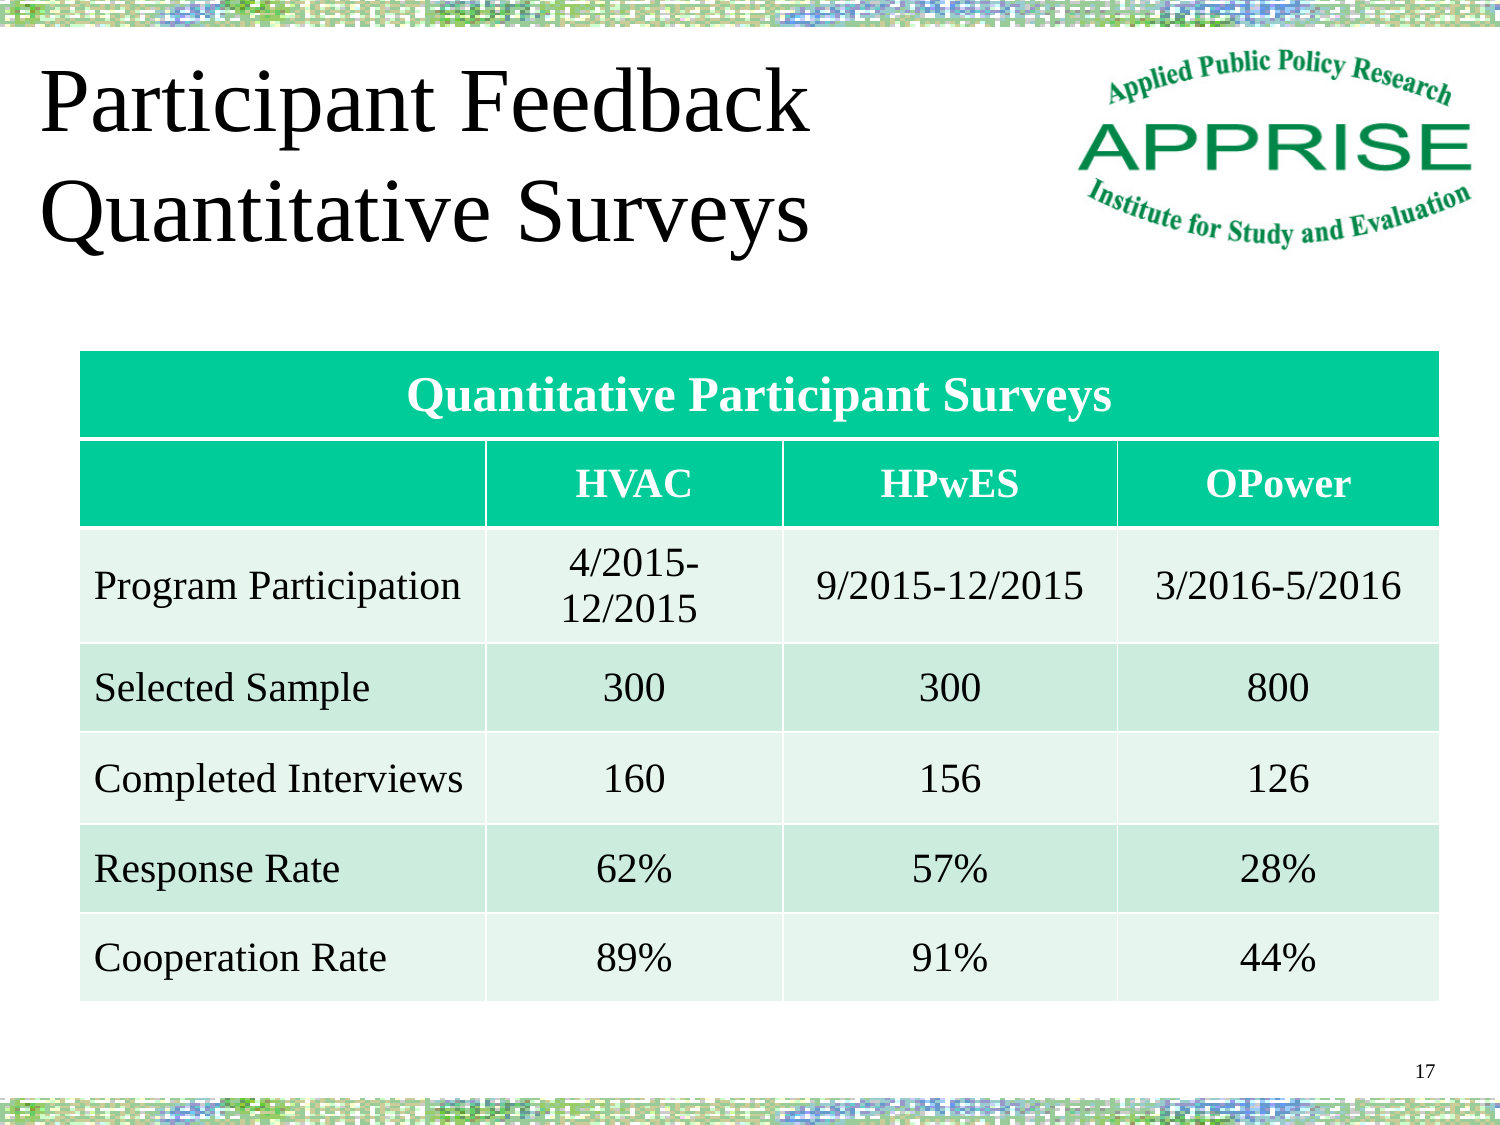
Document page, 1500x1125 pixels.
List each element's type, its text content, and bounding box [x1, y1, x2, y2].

table_cell Cooperation Rate [80, 914, 485, 1001]
table_cell 62% [487, 825, 782, 912]
table_cell Selected Sample [80, 644, 485, 731]
table_cell 300 [784, 644, 1117, 731]
picture [0, 0, 1500, 276]
table_cell 126 [1118, 733, 1439, 823]
table_cell OPower [1118, 441, 1439, 526]
table_cell 28% [1118, 825, 1439, 912]
table_cell Response Rate [80, 825, 485, 912]
table_cell 91% [784, 914, 1117, 1001]
table_cell 800 [1118, 644, 1439, 731]
table_cell 89% [487, 914, 782, 1001]
table_cell [80, 441, 485, 526]
table_cell HPwES [784, 441, 1117, 526]
table_cell 9/2015-12/2015 [784, 530, 1117, 642]
table_cell HVAC [487, 441, 782, 526]
table_cell Program Participation [80, 530, 485, 642]
picture [0, 1098, 1500, 1125]
table_cell 300 [487, 644, 782, 731]
table_cell 156 [784, 733, 1117, 823]
table_cell 4/2015-12/2015 [487, 530, 782, 642]
table_cell 3/2016-5/2016 [1118, 530, 1439, 642]
table_cell 160 [487, 733, 782, 823]
table_cell 44% [1118, 914, 1439, 1001]
table_header Quantitative Participant Surveys [80, 351, 1439, 437]
text_box 17 [1399, 1050, 1463, 1090]
table_cell Completed Interviews [80, 733, 485, 823]
table_cell 57% [784, 825, 1117, 912]
title Participant Feedback Quantitative Surveys [24, 55, 1044, 244]
